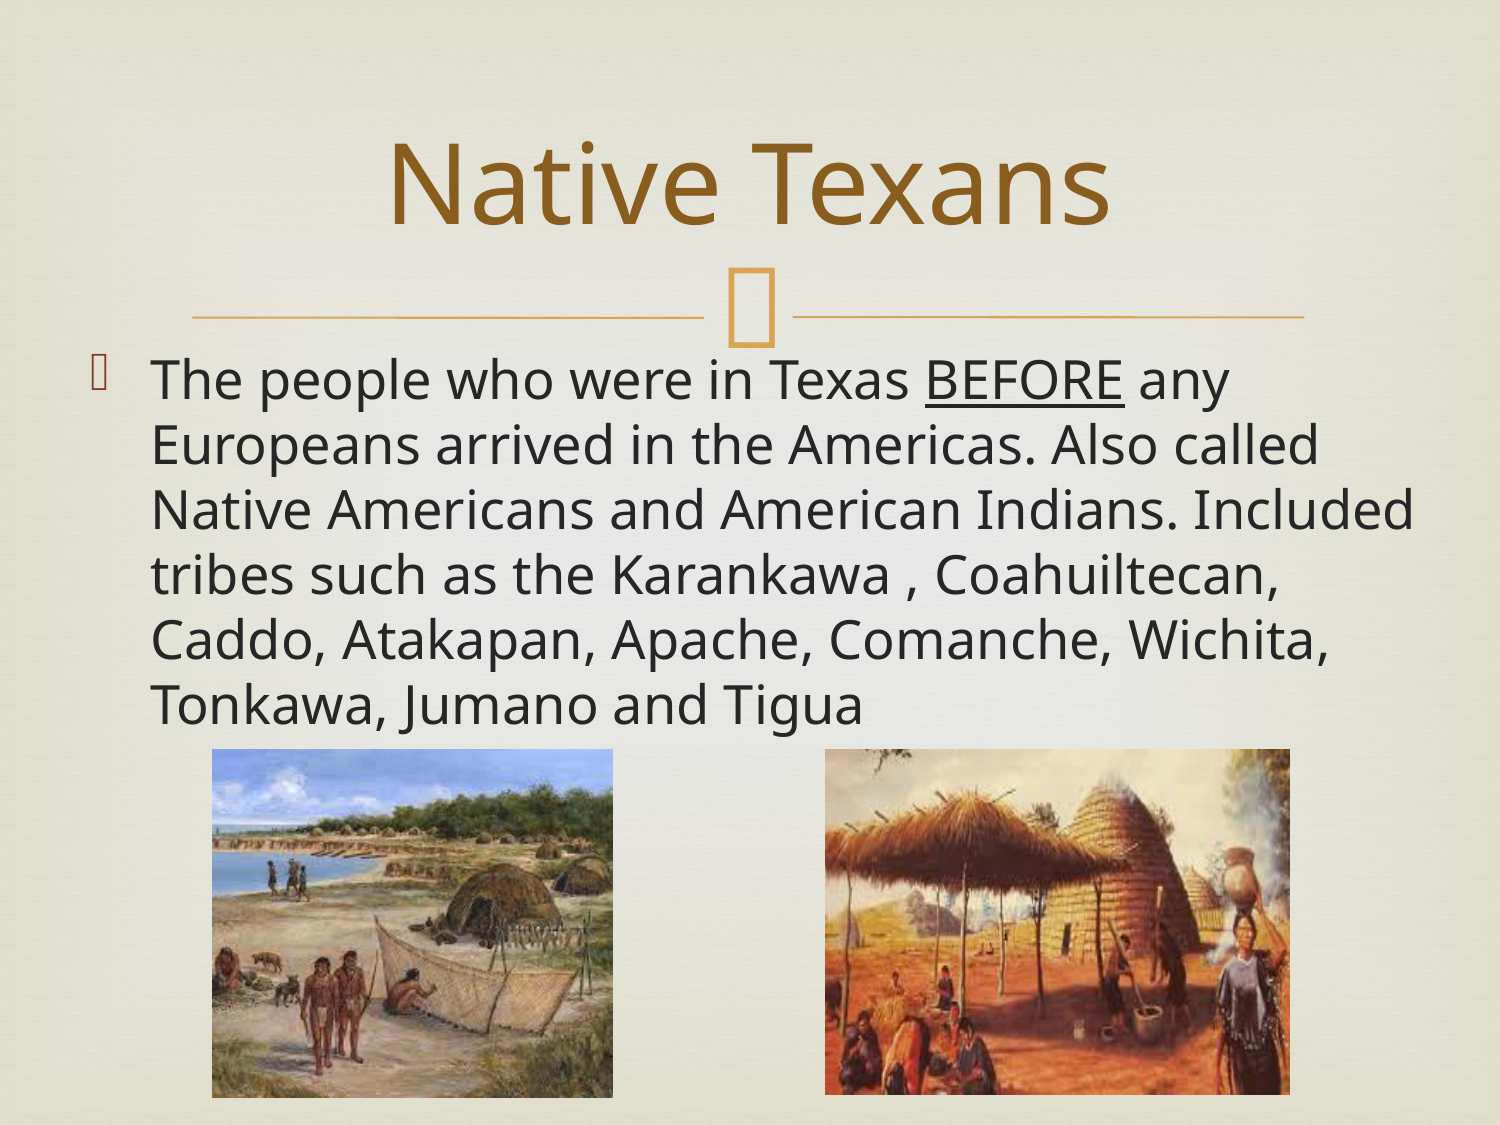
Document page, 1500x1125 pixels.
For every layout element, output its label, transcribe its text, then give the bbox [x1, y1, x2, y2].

picture [211, 749, 613, 1099]
list The people who were in Texas BEFORE any Europeans arrived in the Americas. Also called Native Americans and American Indians. Included tribes such as the Karankawa , Coahuiltecan, Caddo, Atakapan, Apache, Comanche, Wichita, Tonkawa, Jumano and Tigua [75, 337, 1438, 1005]
title Native Texans [112, 93, 1386, 267]
picture [824, 749, 1291, 1096]
